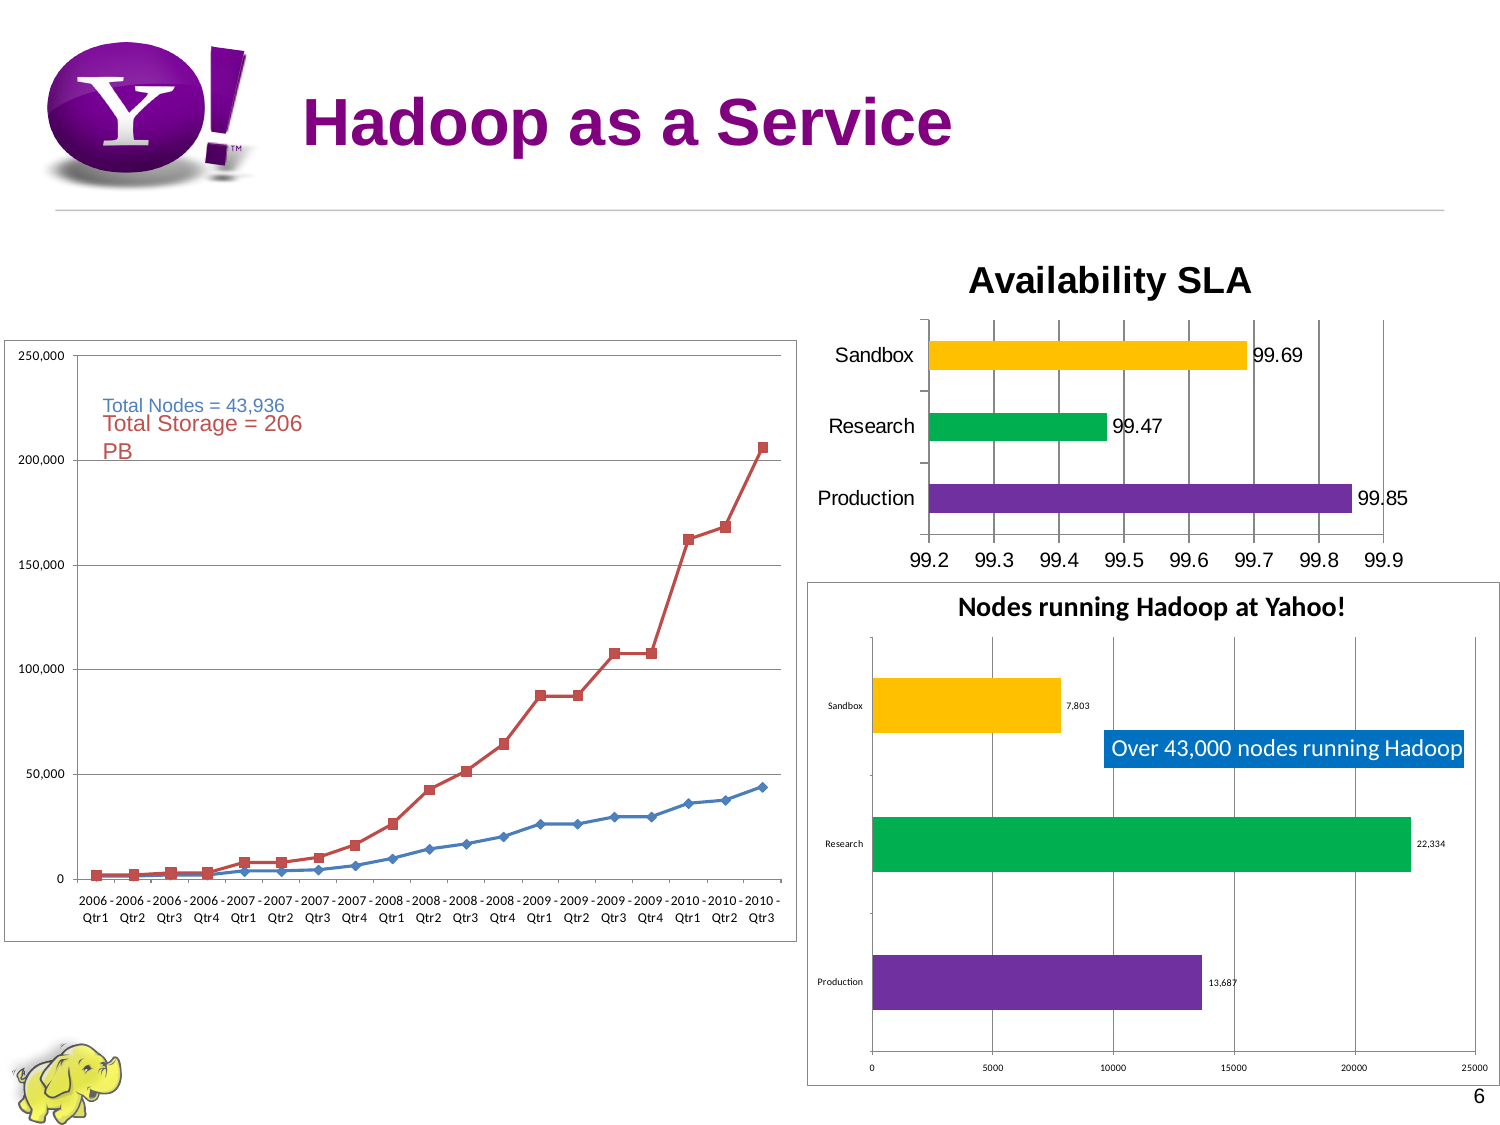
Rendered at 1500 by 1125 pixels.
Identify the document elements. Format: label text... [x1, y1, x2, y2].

picture [0, 0, 1500, 1125]
title Hadoop as a Service [287, 24, 1388, 213]
slide_number 6 [1187, 1093, 1500, 1125]
chart [805, 232, 1416, 580]
